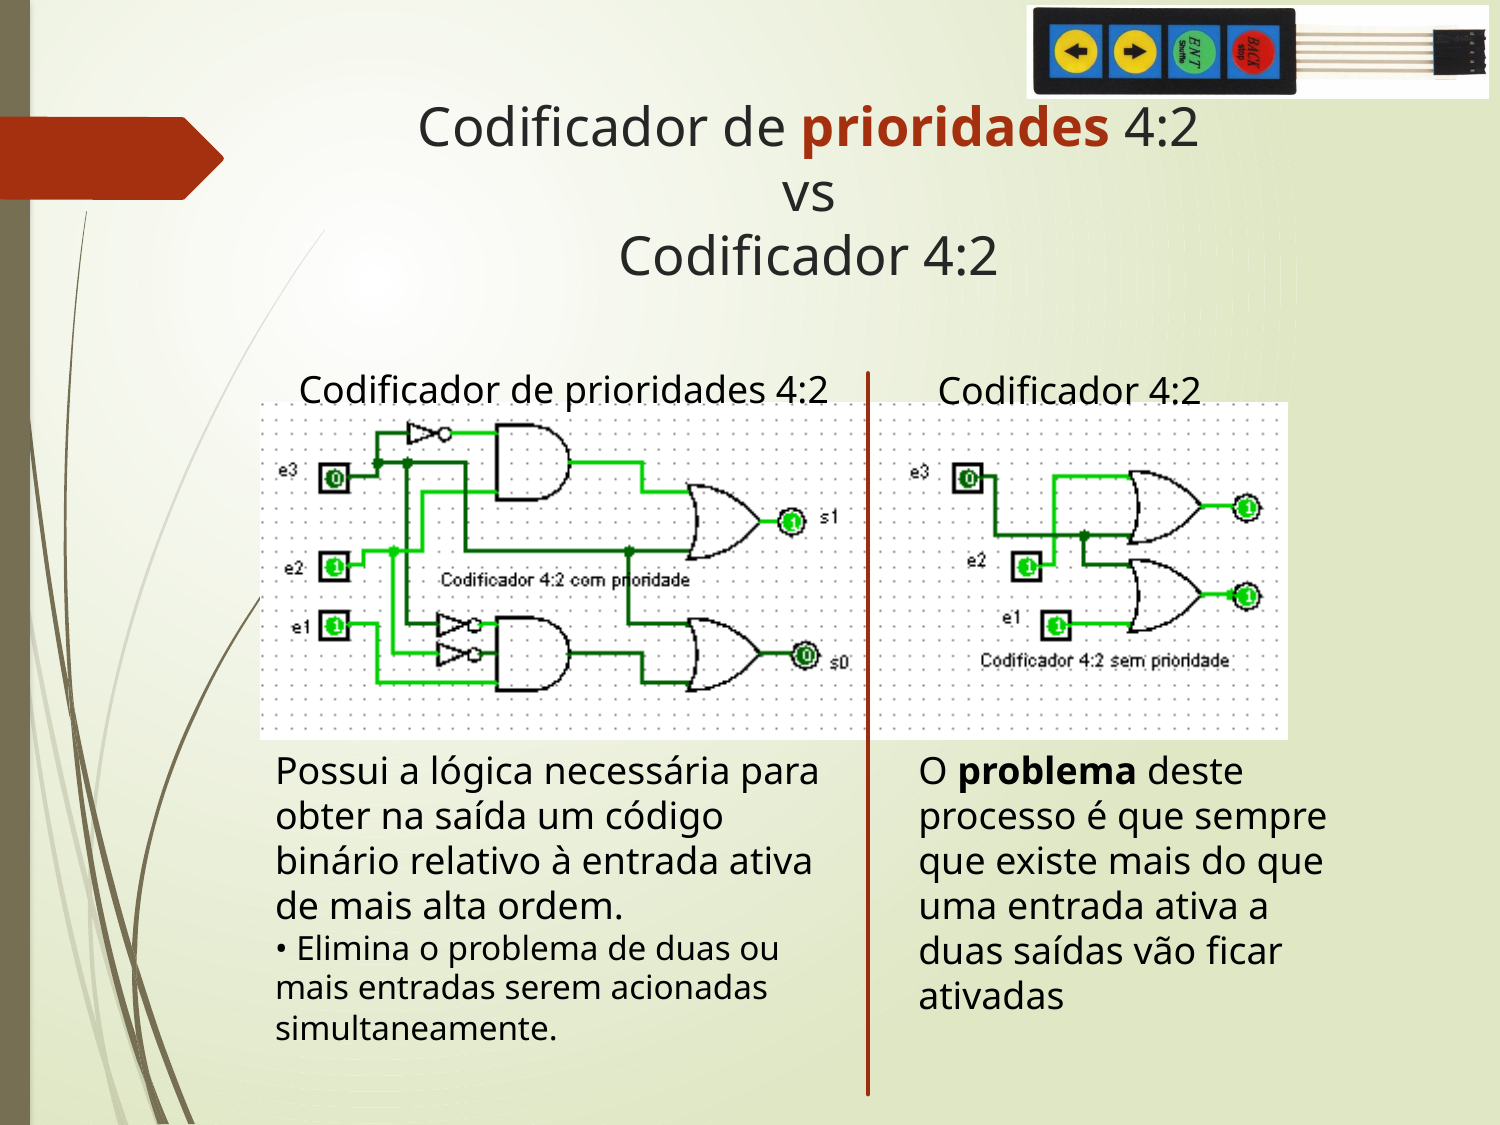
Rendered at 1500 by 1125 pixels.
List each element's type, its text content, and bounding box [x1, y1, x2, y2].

text_box Codificador de prioridades 4:2 [283, 359, 845, 401]
picture [260, 401, 867, 740]
text_box Possui a lógica necessária para obter na saída um código binário relativo à entrada ativa de mais alta ordem. • Elimina o problema de duas ou mais entradas serem acionadas simultaneamente. [260, 747, 864, 1054]
picture [869, 401, 1289, 740]
text_box Codificador 4:2 [922, 359, 1218, 401]
picture [1026, 4, 1490, 99]
text_box O problema deste processo é que sempre que existe mais do que uma entrada ativa a duas saídas vão ficar ativadas [903, 739, 1347, 1025]
title Codificador de prioridades 4:2 vs Codificador 4:2 [268, 84, 1350, 295]
